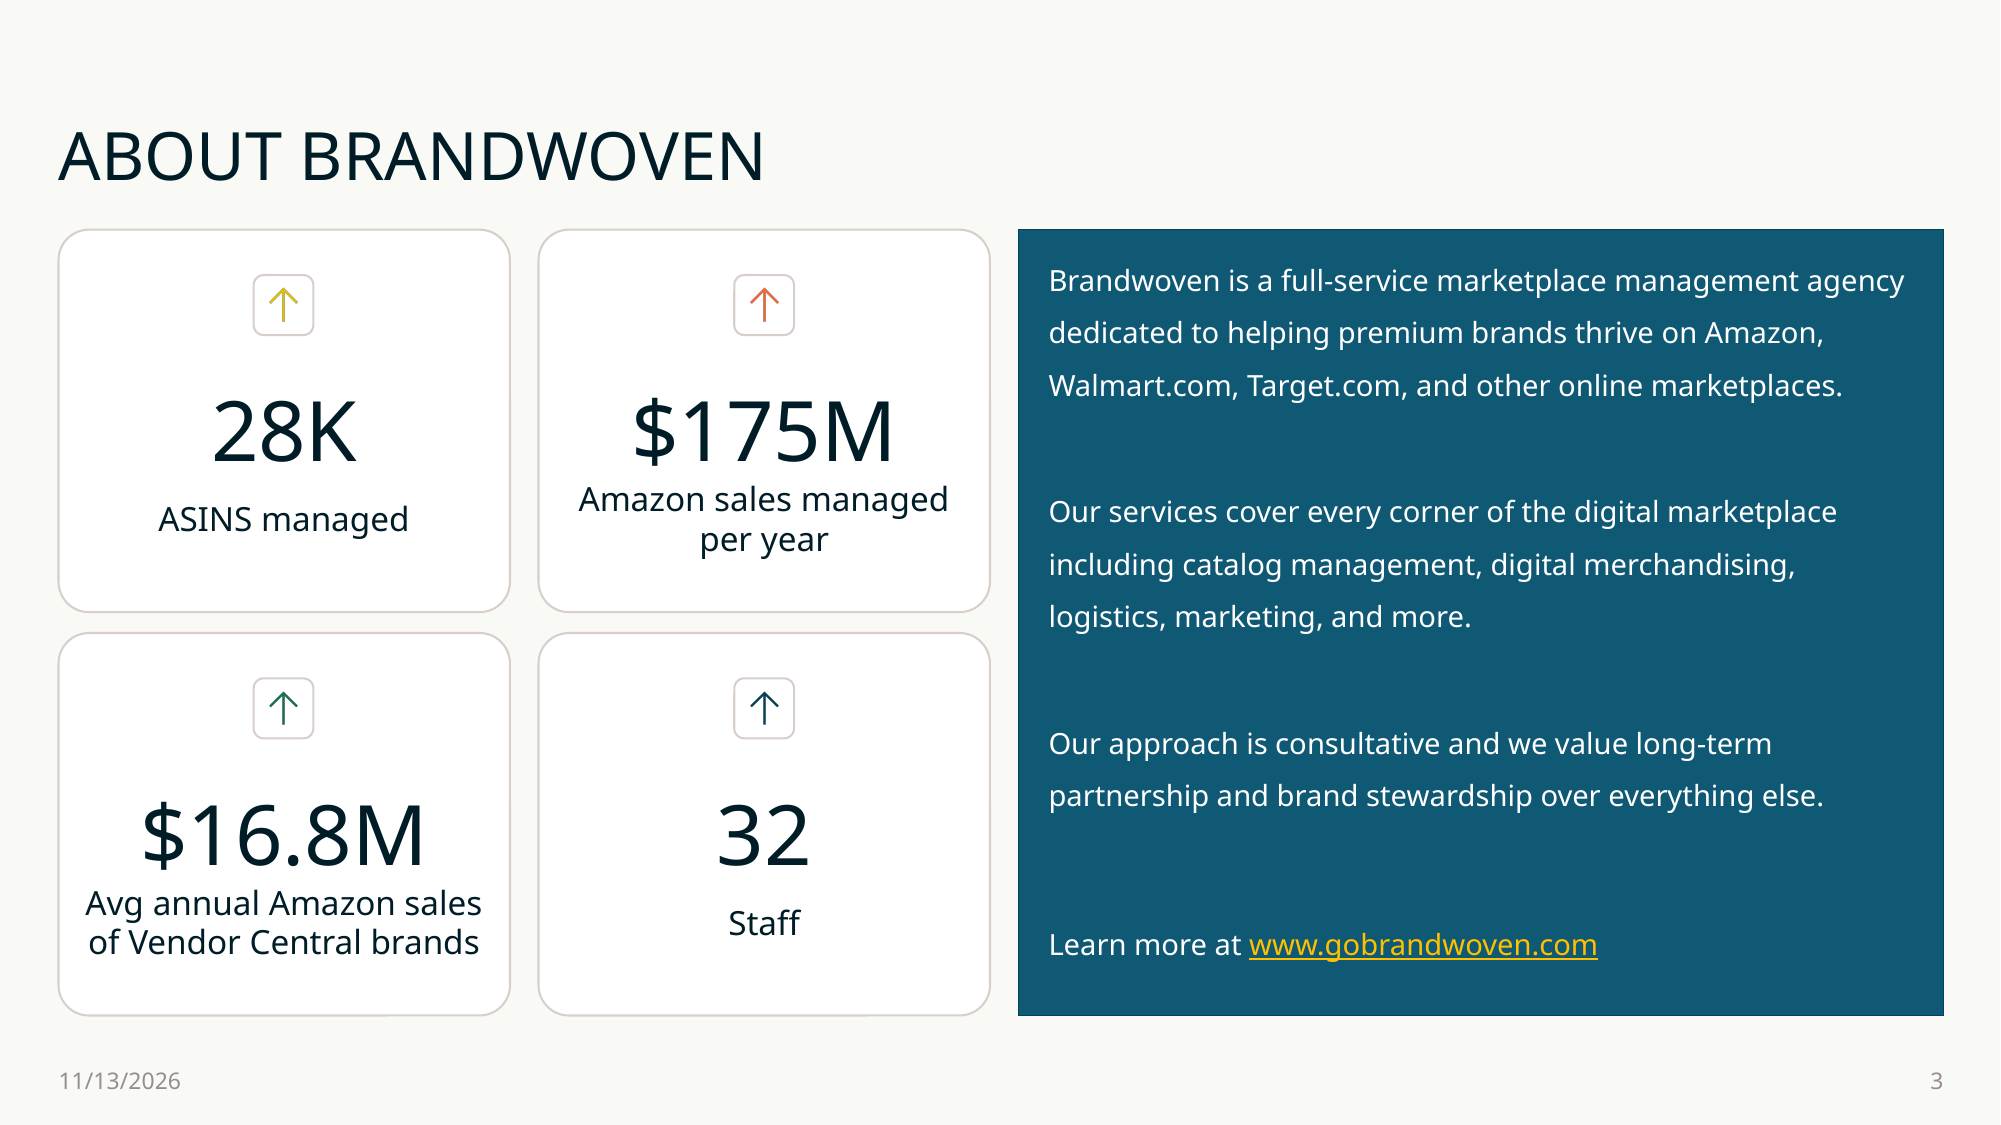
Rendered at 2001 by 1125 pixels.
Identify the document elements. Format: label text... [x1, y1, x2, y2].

picture [269, 285, 298, 324]
text_box $16.8M Avg annual Amazon sales of Vendor Central brands [57, 631, 512, 1017]
picture [750, 285, 779, 324]
picture [269, 689, 298, 727]
text_box $175M Amazon sales managed per year [537, 228, 992, 614]
slide_number 3 [1736, 1060, 1944, 1104]
text_box [733, 273, 796, 337]
text_box [733, 677, 796, 740]
list Brandwoven is a full-service marketplace management agency dedicated to helping premium brands thrive on Amazon, Walmart.com, Target.com, and other online marketplaces. Our services cover every corner of the digital marketplace including catalog management, digital merchandising, logistics, marketing, and more. Our approach is consultative and we value long-term partnership and brand stewardship over everything else. Learn more at www.gobrandwoven.com [1018, 229, 1944, 1016]
picture [750, 689, 779, 704]
picture [750, 698, 779, 727]
text_box [252, 273, 315, 337]
text_box [252, 677, 315, 740]
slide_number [58, 1060, 254, 1104]
text_box 28K ASINS managed [57, 228, 512, 614]
title ABOUT BRANDWOVEN [58, 49, 1944, 203]
text_box 32 Staff [537, 631, 992, 1017]
